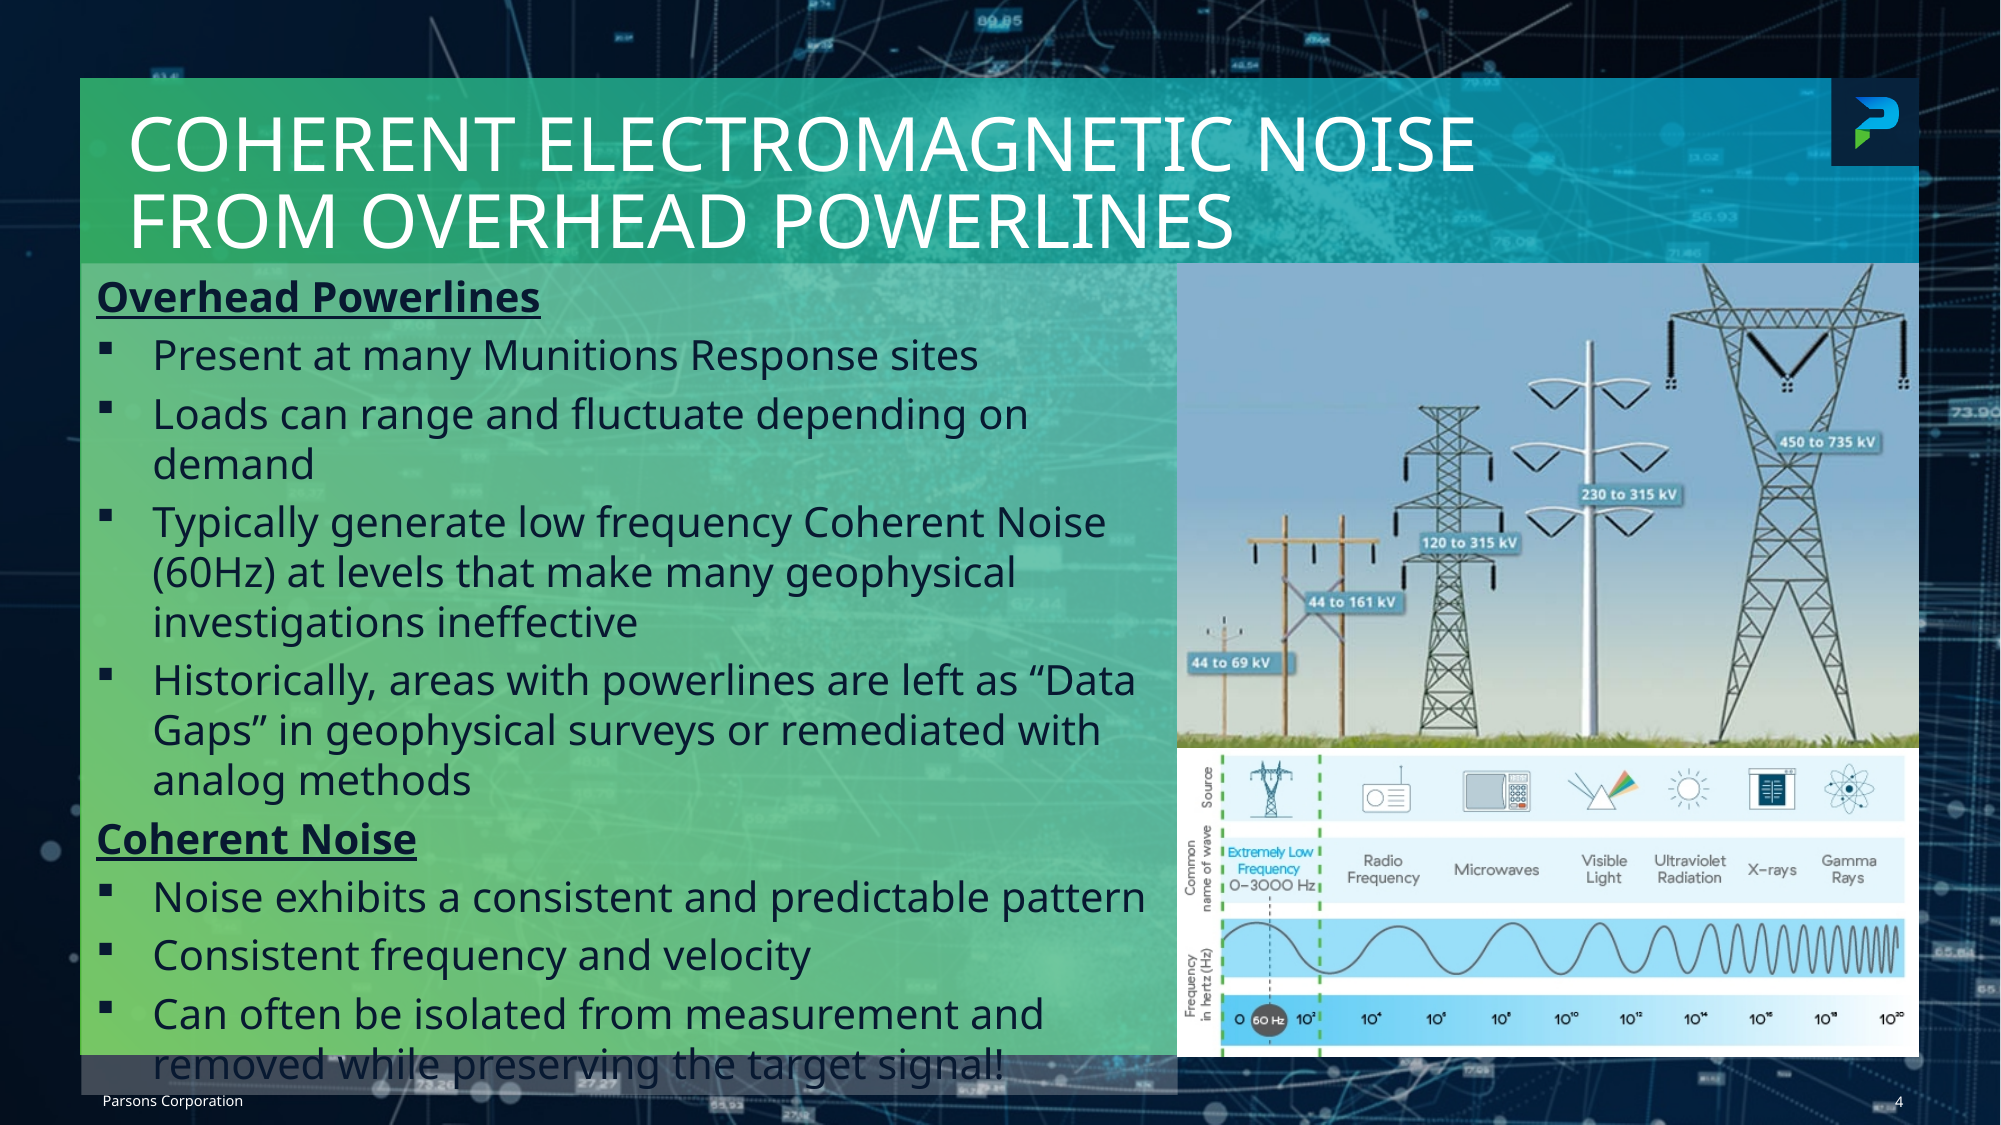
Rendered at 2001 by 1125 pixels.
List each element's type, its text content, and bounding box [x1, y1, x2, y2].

picture [0, 0, 2001, 1125]
text_box Overhead Powerlines Present at many Munitions Response sites Loads can range and fluctuate depending on demand Typically generate low frequency Coherent Noise (60Hz) at levels that make many geophysical investigations ineffective Historically, areas with powerlines are left as “Data Gaps” in geophysical surveys or remediated with analog methods Coherent Noise Noise exhibits a consistent and predictable pattern Consistent frequency and velocity Can often be isolated from measurement and removed while preserving the target signal! [81, 263, 1178, 1095]
slide_number 4 [1870, 1084, 1904, 1117]
title Coherent Electromagnetic Noise from overhead powerlines [112, 107, 1763, 263]
